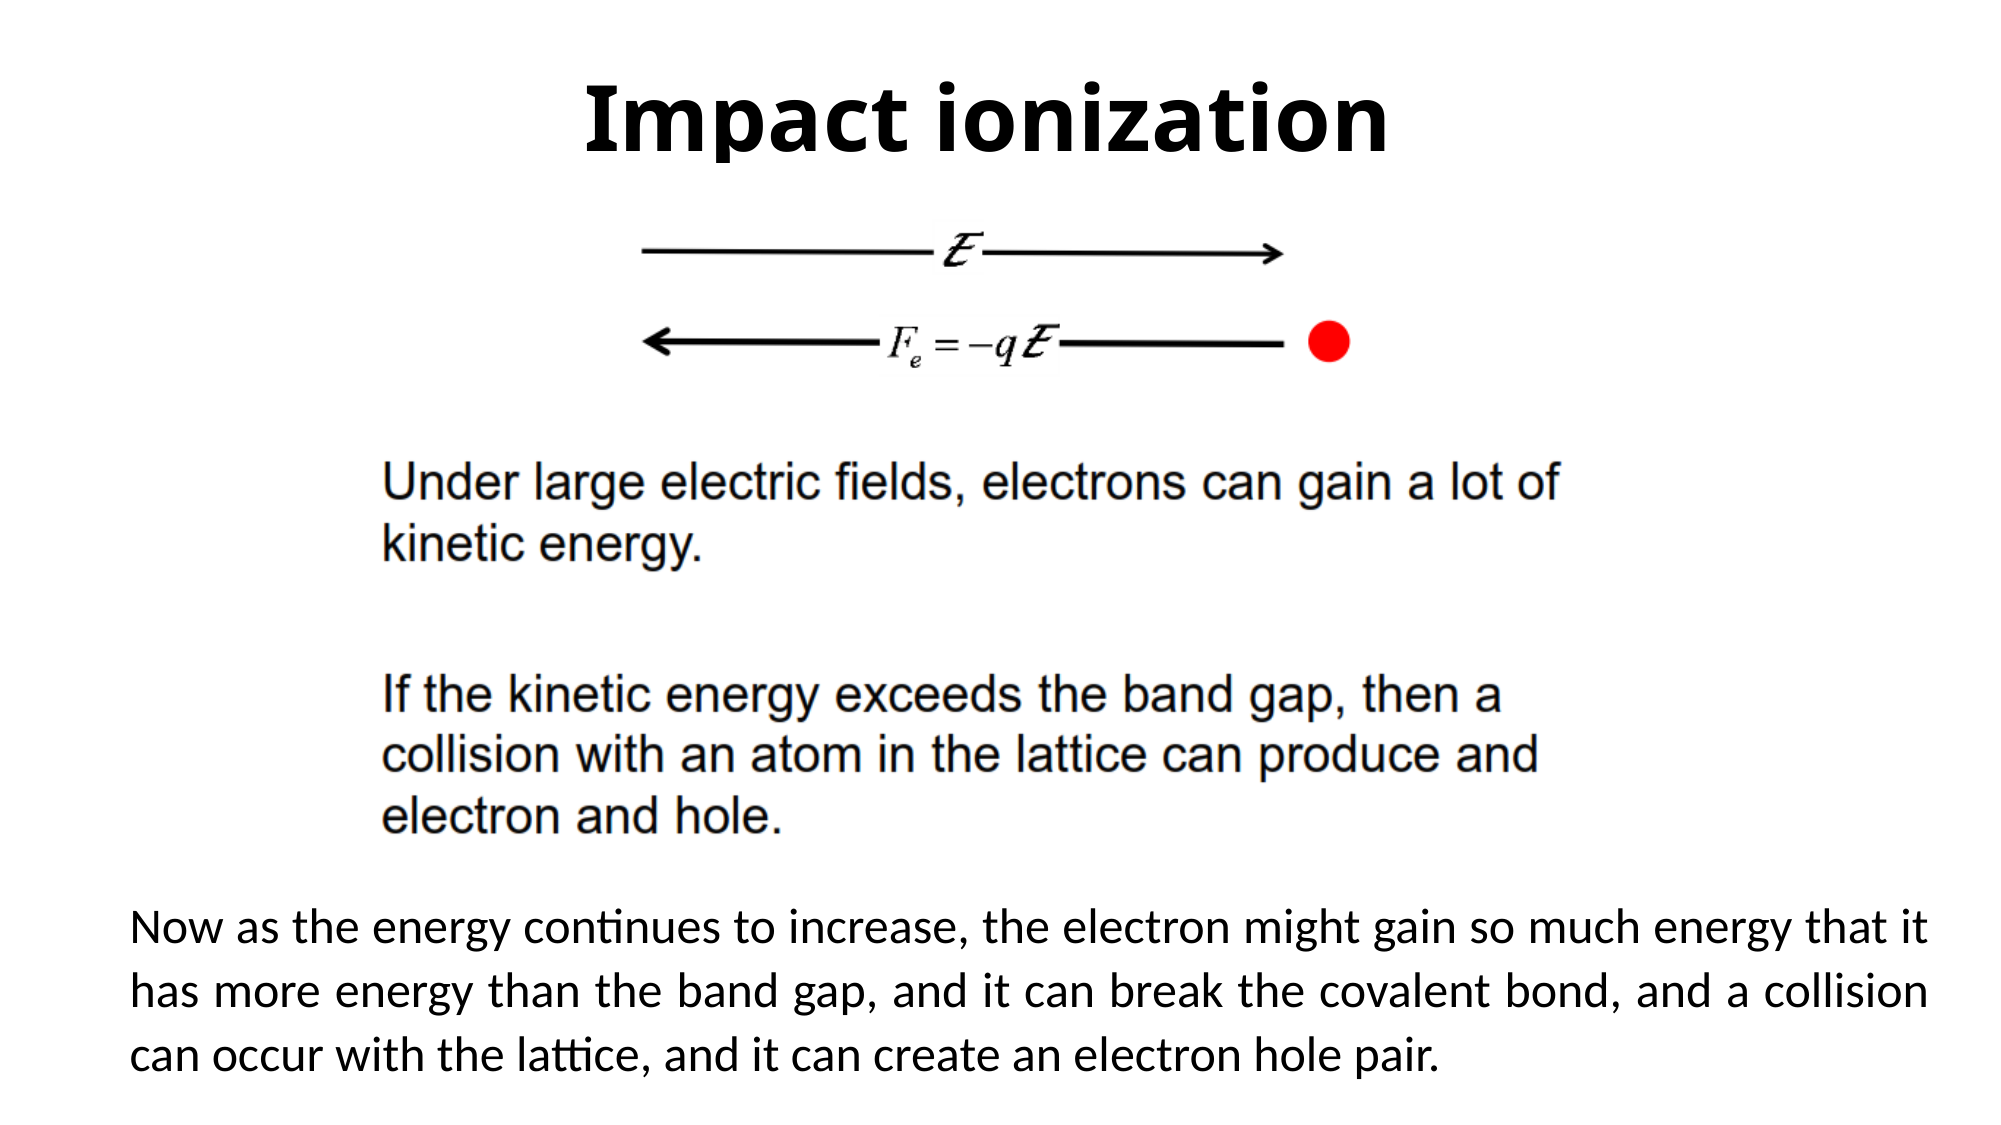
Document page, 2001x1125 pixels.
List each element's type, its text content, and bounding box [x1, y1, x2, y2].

picture [301, 163, 1699, 882]
title Impact ionization [137, 13, 1863, 231]
text_box Now as the energy continues to increase, the electron might gain so much energy that it has more energy than the band gap, and it can break the covalent bond, and a collision can occur with the lattice, and it can create an electron hole pair. [114, 881, 1945, 1089]
